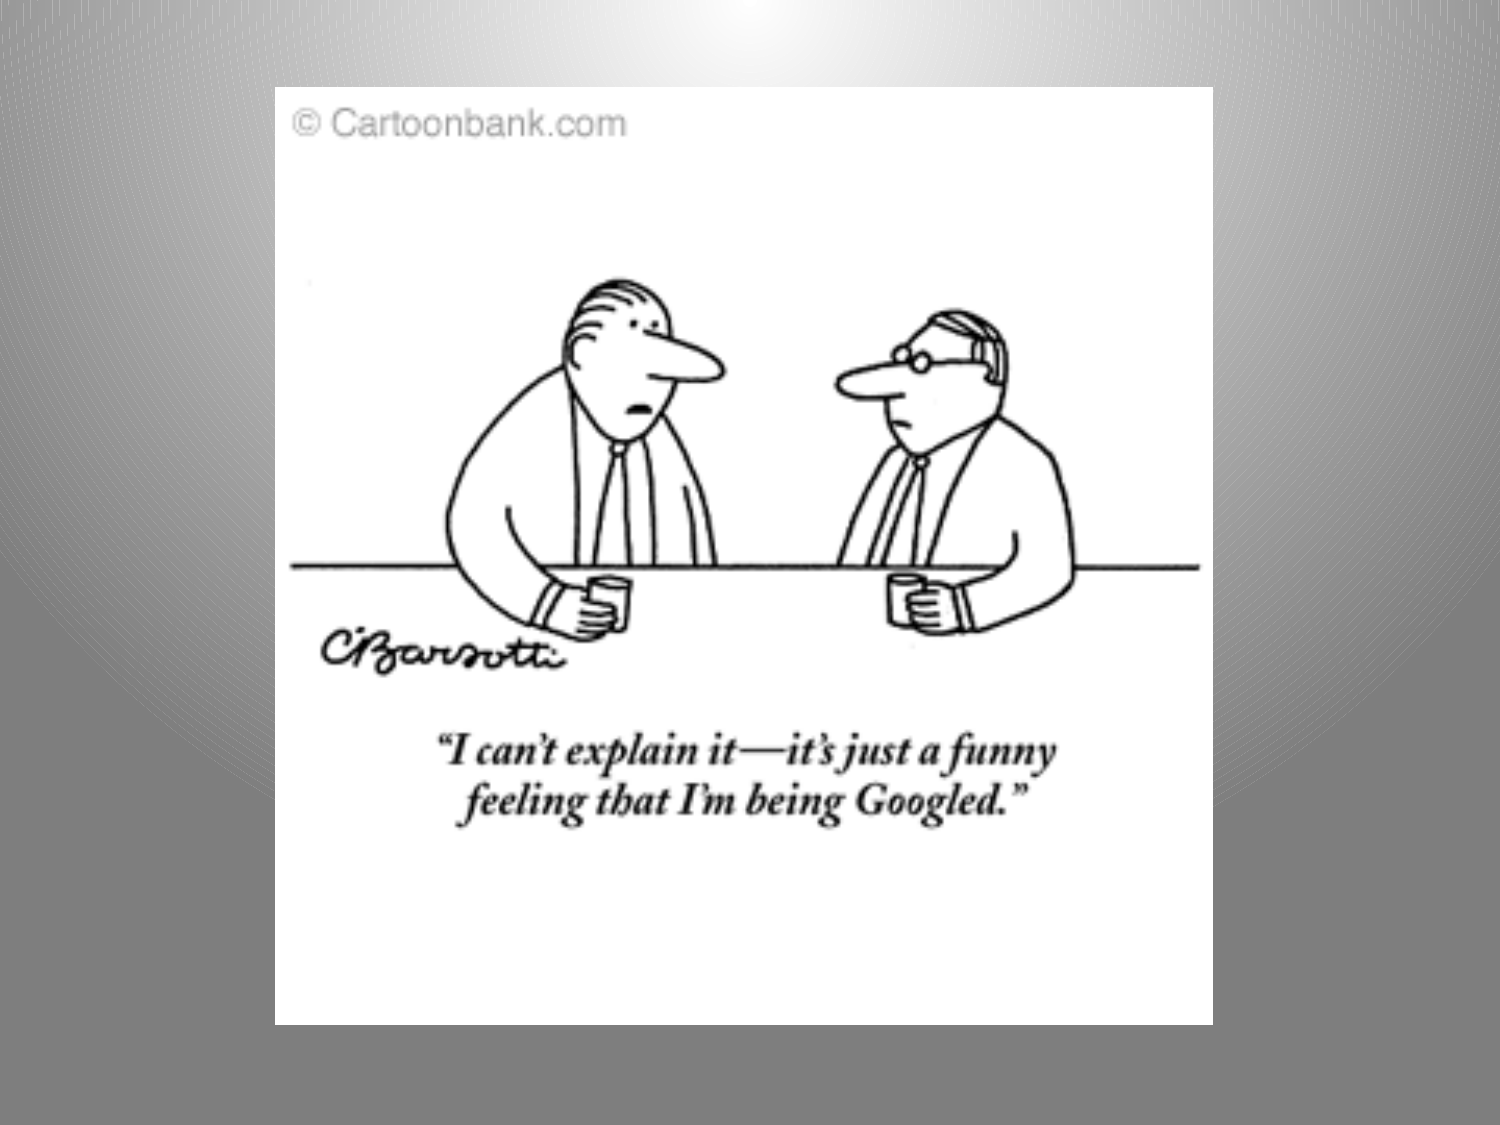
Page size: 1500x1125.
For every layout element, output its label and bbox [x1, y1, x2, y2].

list [274, 87, 1213, 1025]
